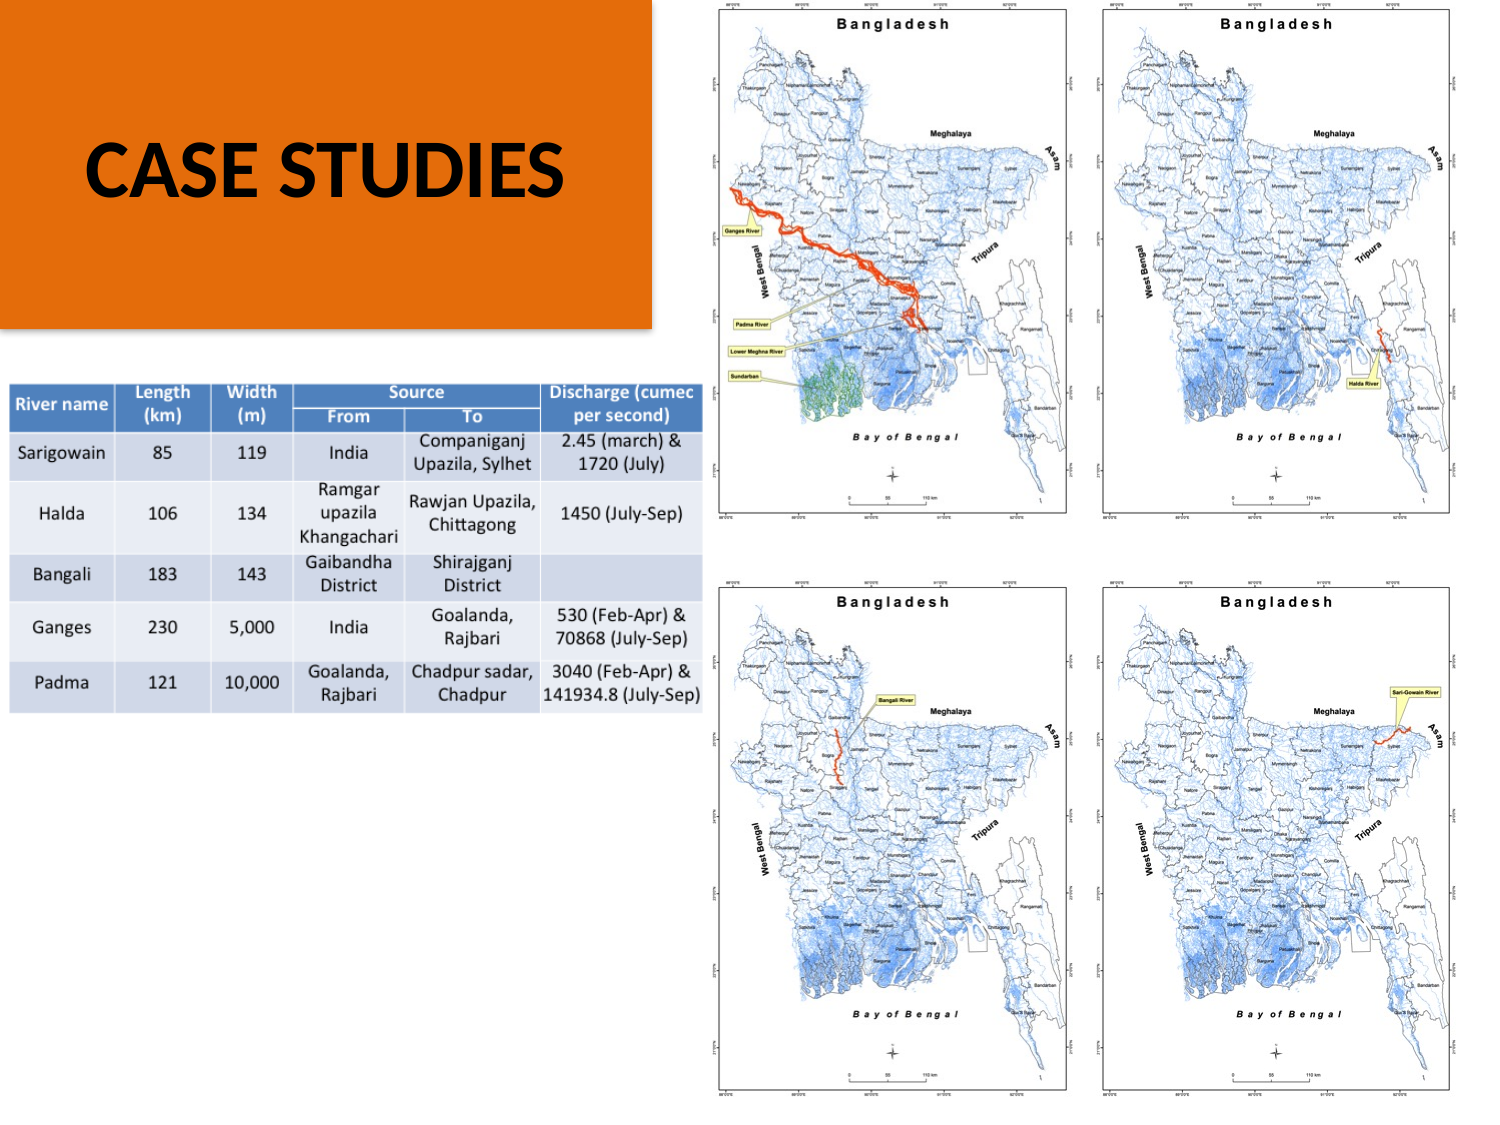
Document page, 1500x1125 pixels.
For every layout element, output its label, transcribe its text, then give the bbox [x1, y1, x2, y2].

picture [704, 576, 1081, 1109]
picture [9, 376, 703, 714]
text_box Case Studies [0, 0, 653, 330]
picture [1087, 576, 1464, 1109]
picture [704, 0, 1081, 532]
picture [1087, 0, 1464, 532]
